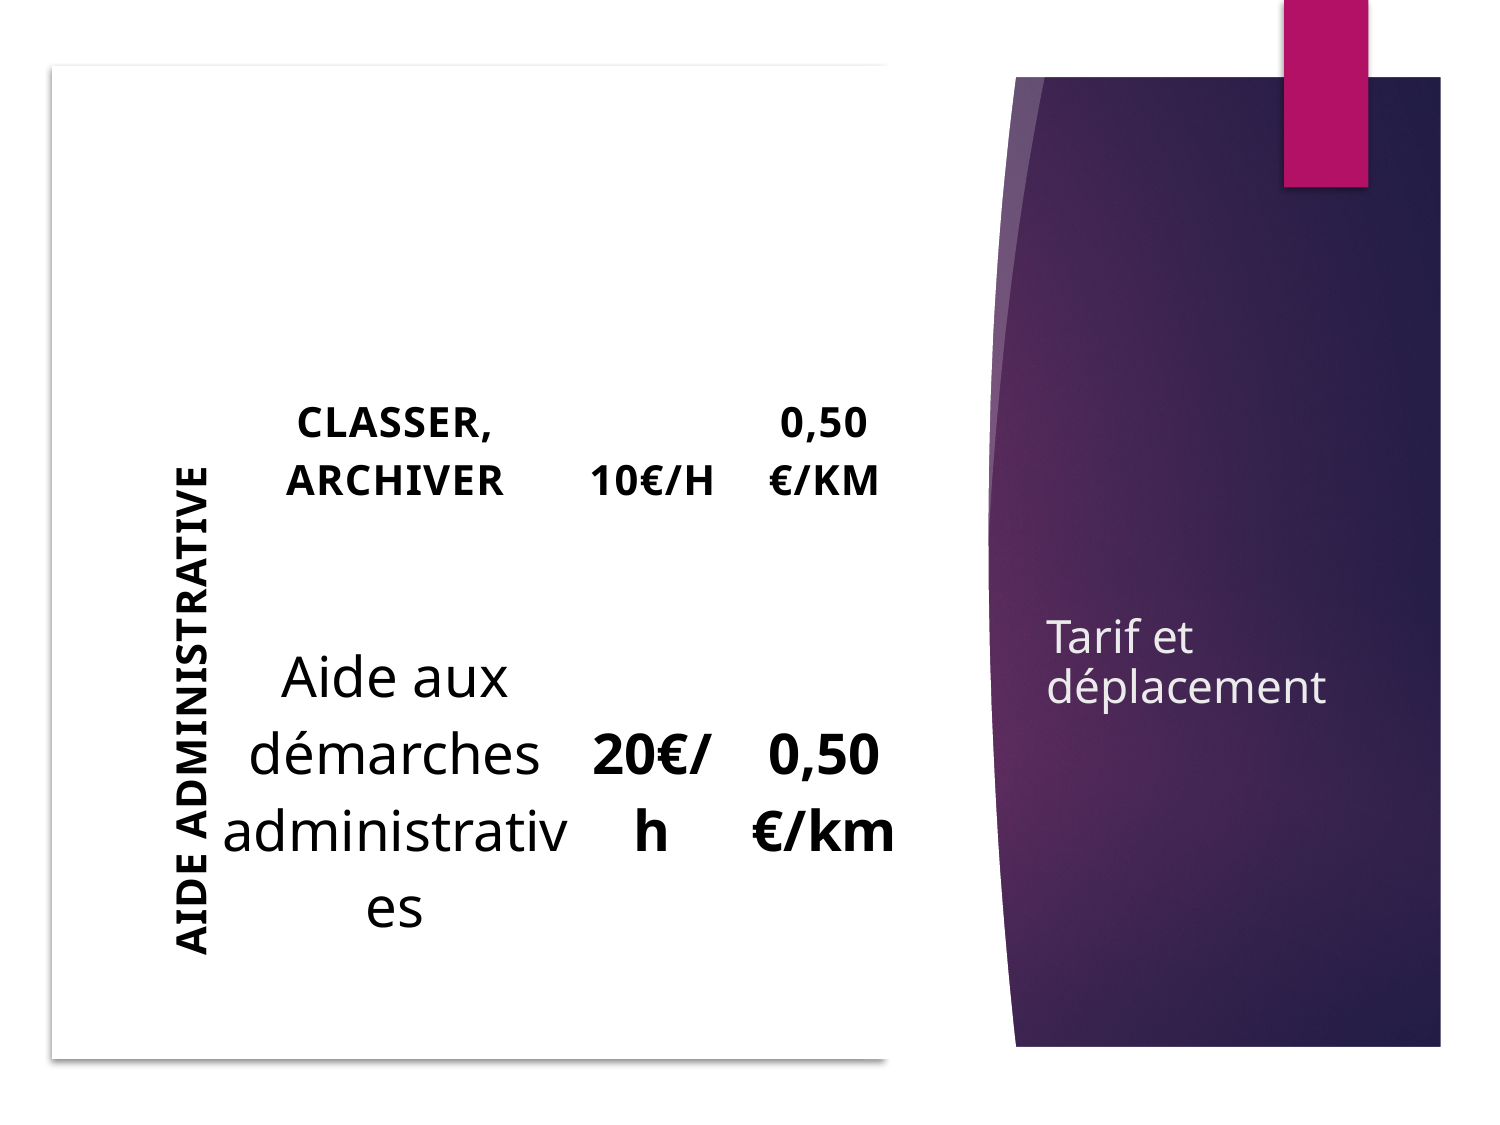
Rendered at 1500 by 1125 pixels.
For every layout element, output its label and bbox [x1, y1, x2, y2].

text_box [51, 64, 1025, 1060]
text_box [0, 0, 1500, 1125]
